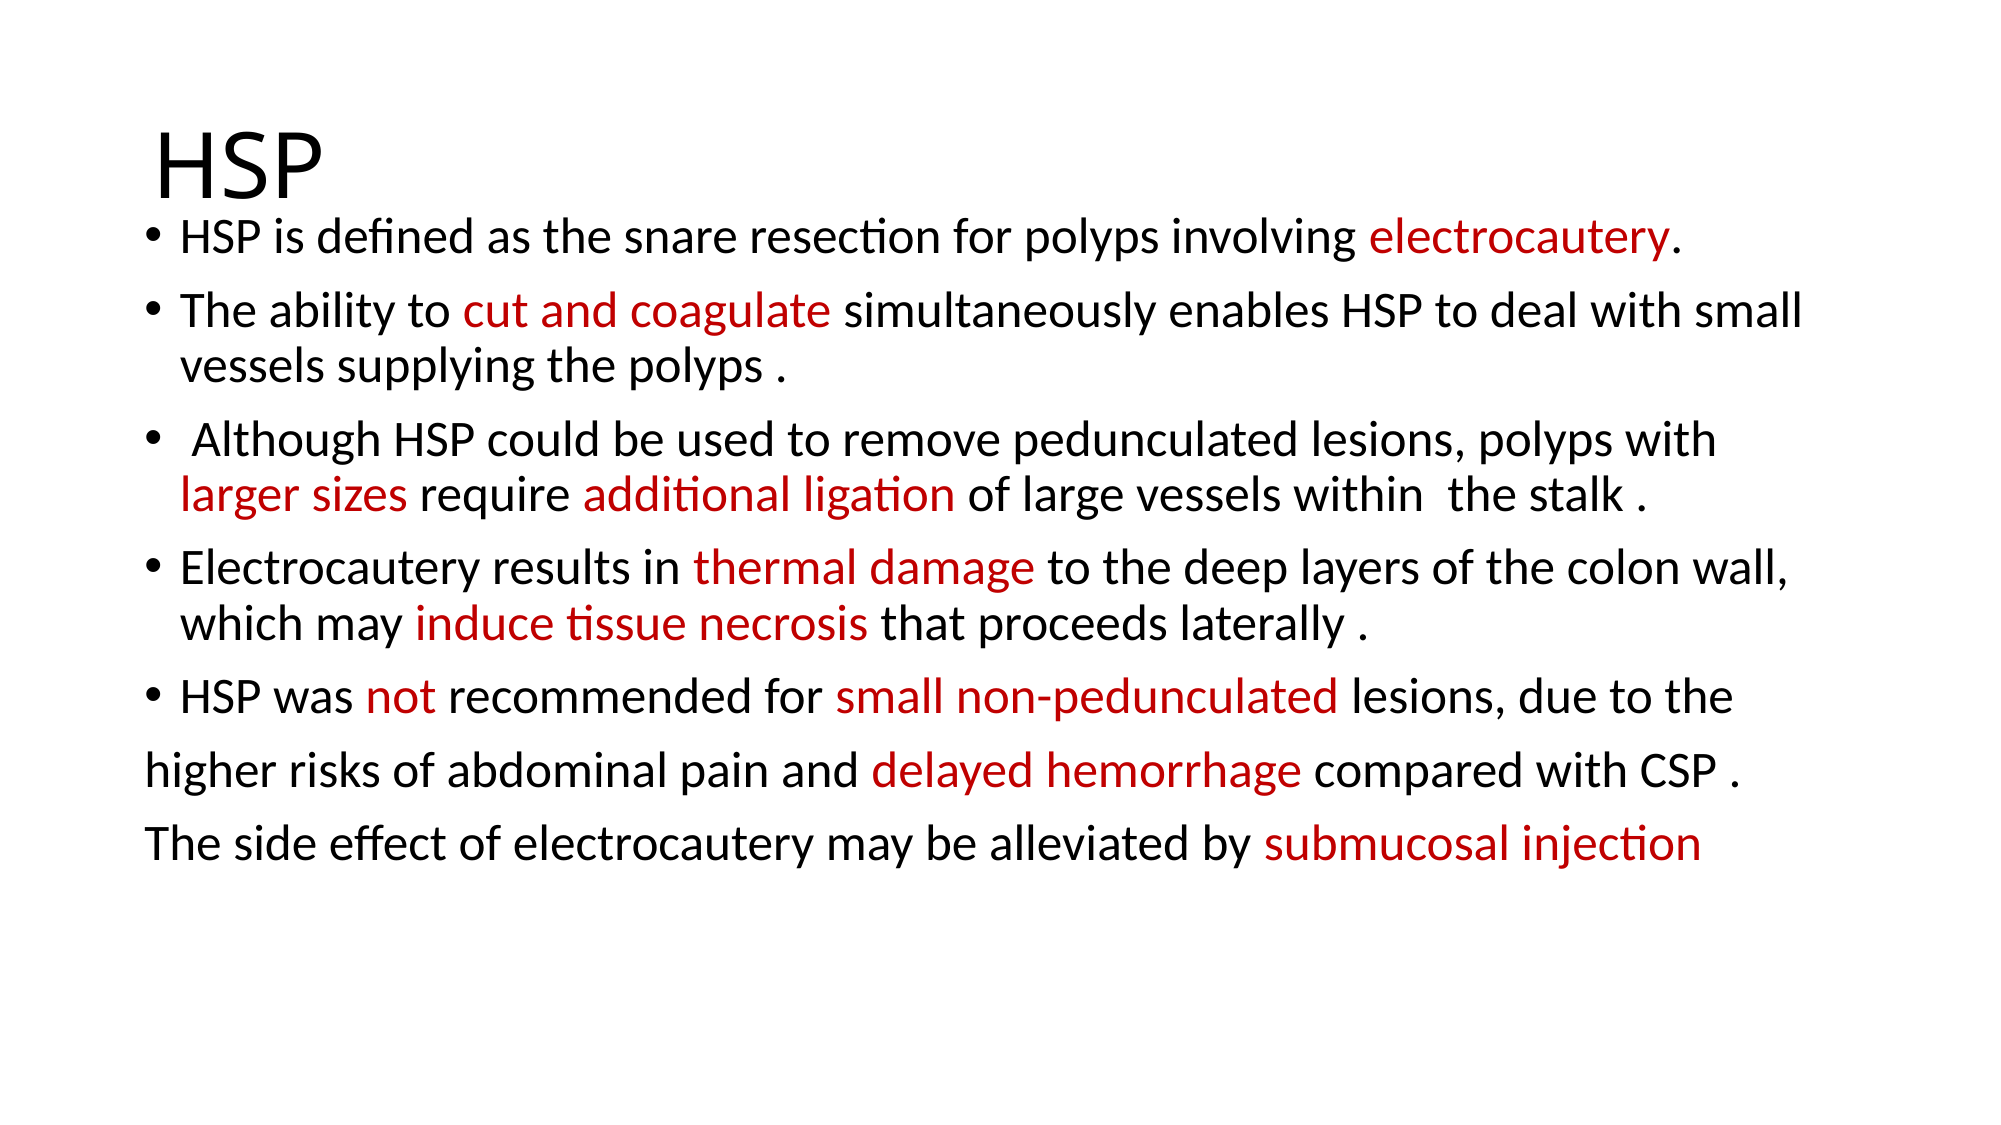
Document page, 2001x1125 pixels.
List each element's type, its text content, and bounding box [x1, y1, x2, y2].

title HSP [137, 59, 1863, 201]
list HSP is defined as the snare resection for polyps involving electrocautery. The ability to cut and coagulate simultaneously enables HSP to deal with small vessels supplying the polyps . Although HSP could be used to remove pedunculated lesions, polyps with larger sizes require additional ligation of large vessels within the stalk . Electrocautery results in thermal damage to the deep layers of the colon wall, which may induce tissue necrosis that proceeds laterally . HSP was not recommended for small non-pedunculated lesions, due to the higher risks of abdominal pain and delayed hemorrhage compared with CSP . The side effect of electrocautery may be alleviated by submucosal injection [129, 201, 1863, 1049]
